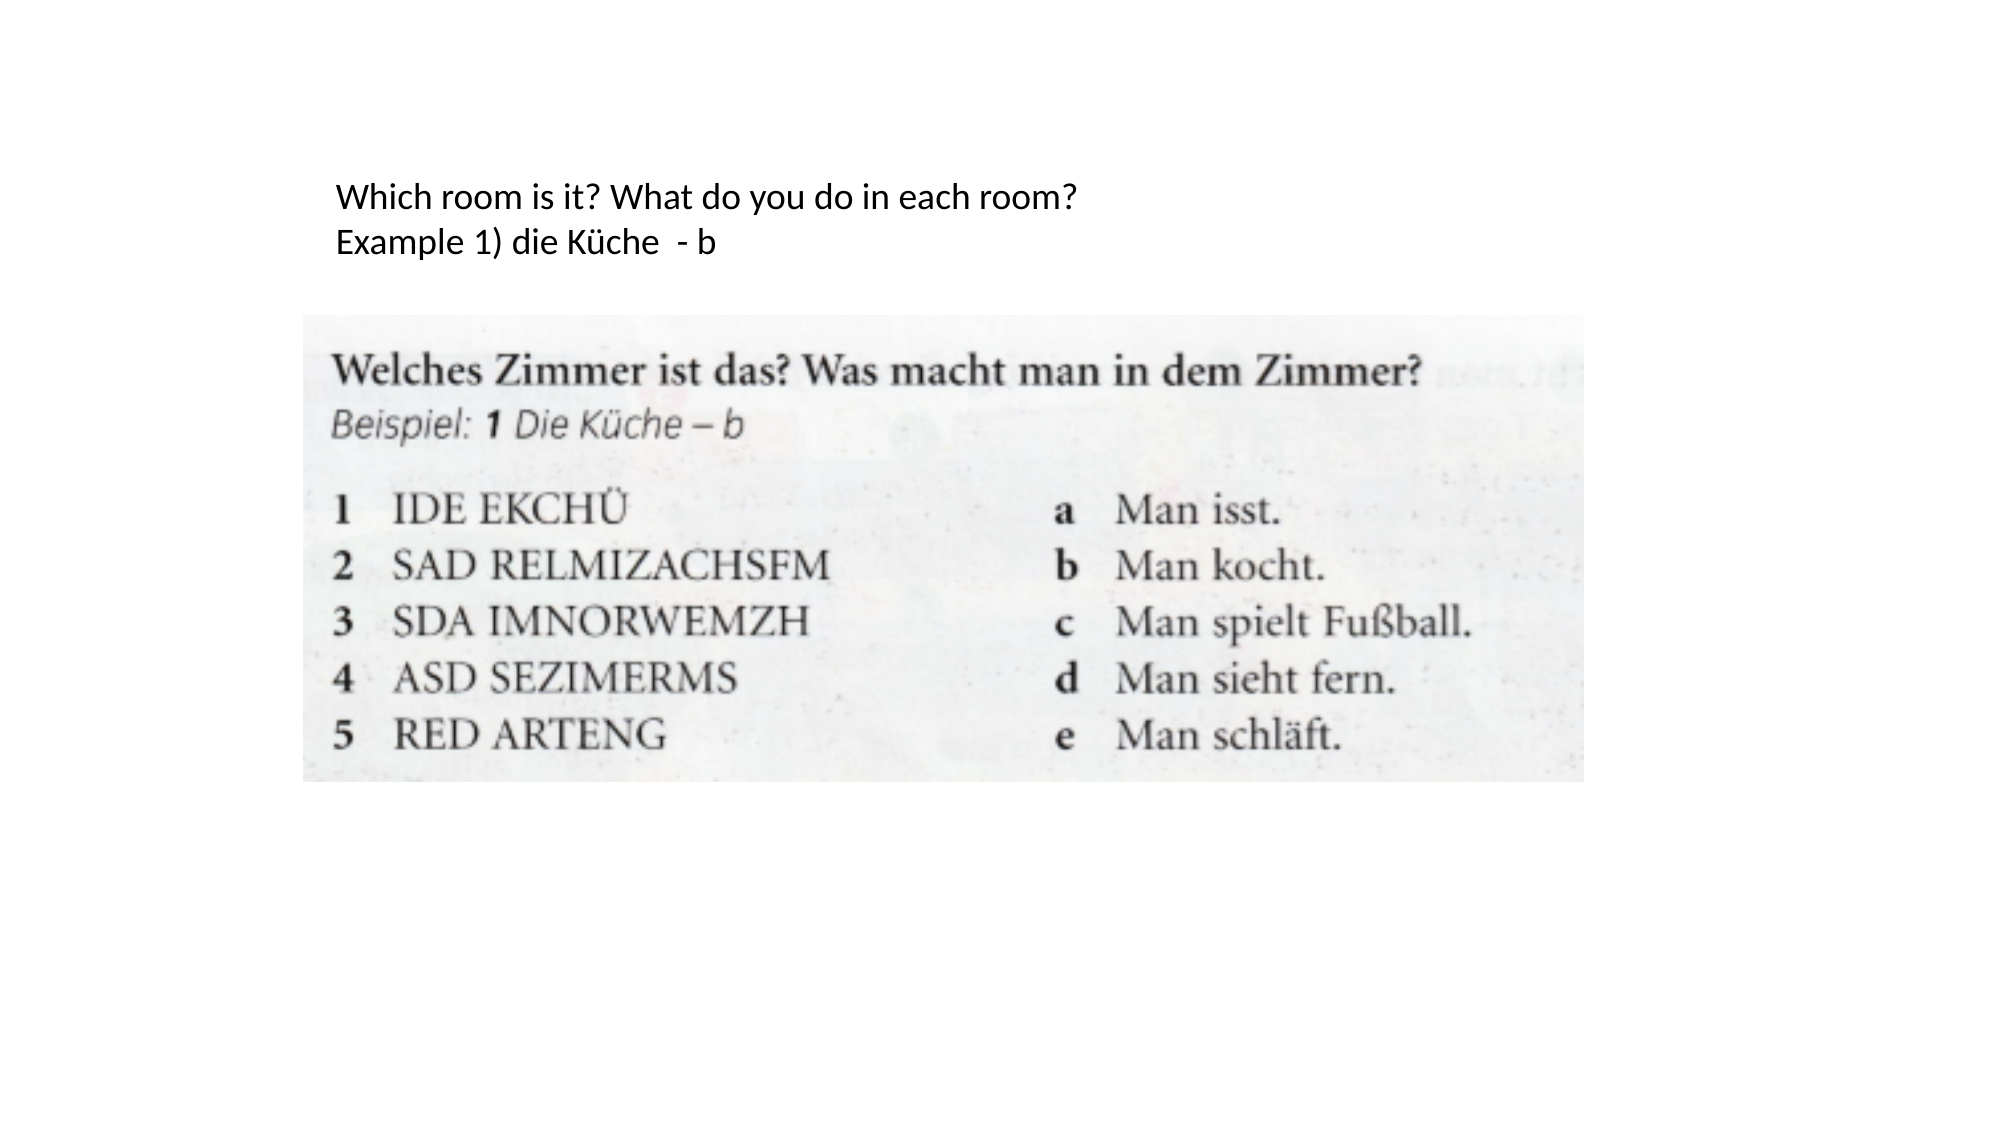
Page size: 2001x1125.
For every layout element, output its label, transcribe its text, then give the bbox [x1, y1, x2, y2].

picture [303, 315, 1585, 782]
text_box Which room is it? What do you do in each room? Example 1) die Küche - b [321, 164, 1612, 270]
